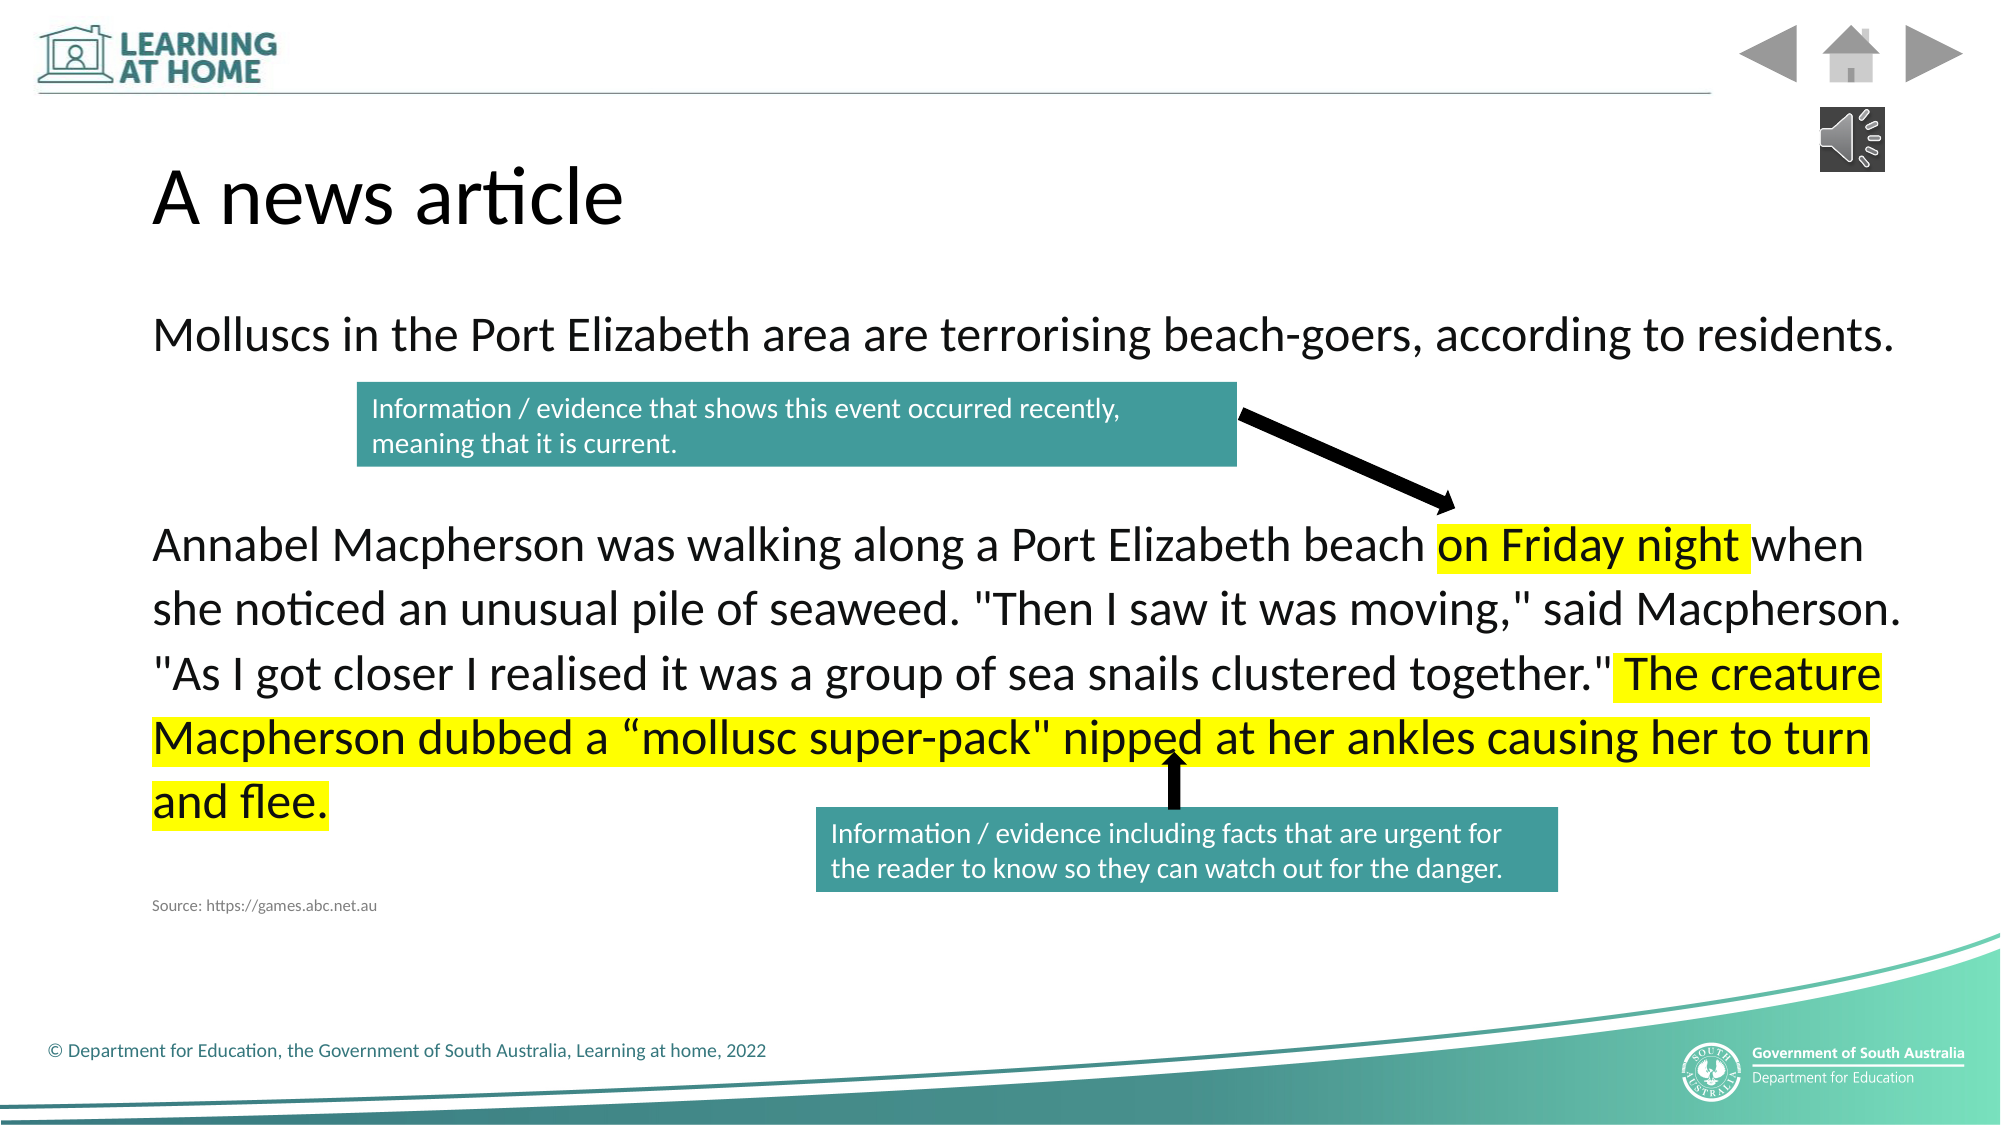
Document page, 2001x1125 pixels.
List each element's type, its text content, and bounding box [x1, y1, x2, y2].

title A news article [137, 145, 1680, 248]
picture [0, 0, 2001, 1125]
text_box Source: https://games.abc.net.au [137, 887, 528, 922]
text_box Information / evidence that shows this event occurred recently, meaning that it is current. [356, 381, 1237, 467]
text_box Information / evidence including facts that are urgent for the reader to know so they can watch out for the danger. [816, 807, 1559, 892]
text_box [1161, 751, 1188, 810]
text_box Molluscs in the Port Elizabeth area are terrorising beach-goers, according to residents. Annabel Macpherson was walking along a Port Elizabeth beach on Friday night when she noticed an unusual pile of seaweed. "Then I saw it was moving," said Macpherson. "As I got closer I realised it was a group of sea snails clustered together." The creature Macpherson dubbed a “mollusc super-pack" nipped at her ankles causing her to turn and flee. [137, 289, 1944, 901]
text_box [1237, 407, 1456, 516]
text_box © Department for Education, the Government of South Australia, Learning at home, 2022 [27, 1015, 797, 1078]
